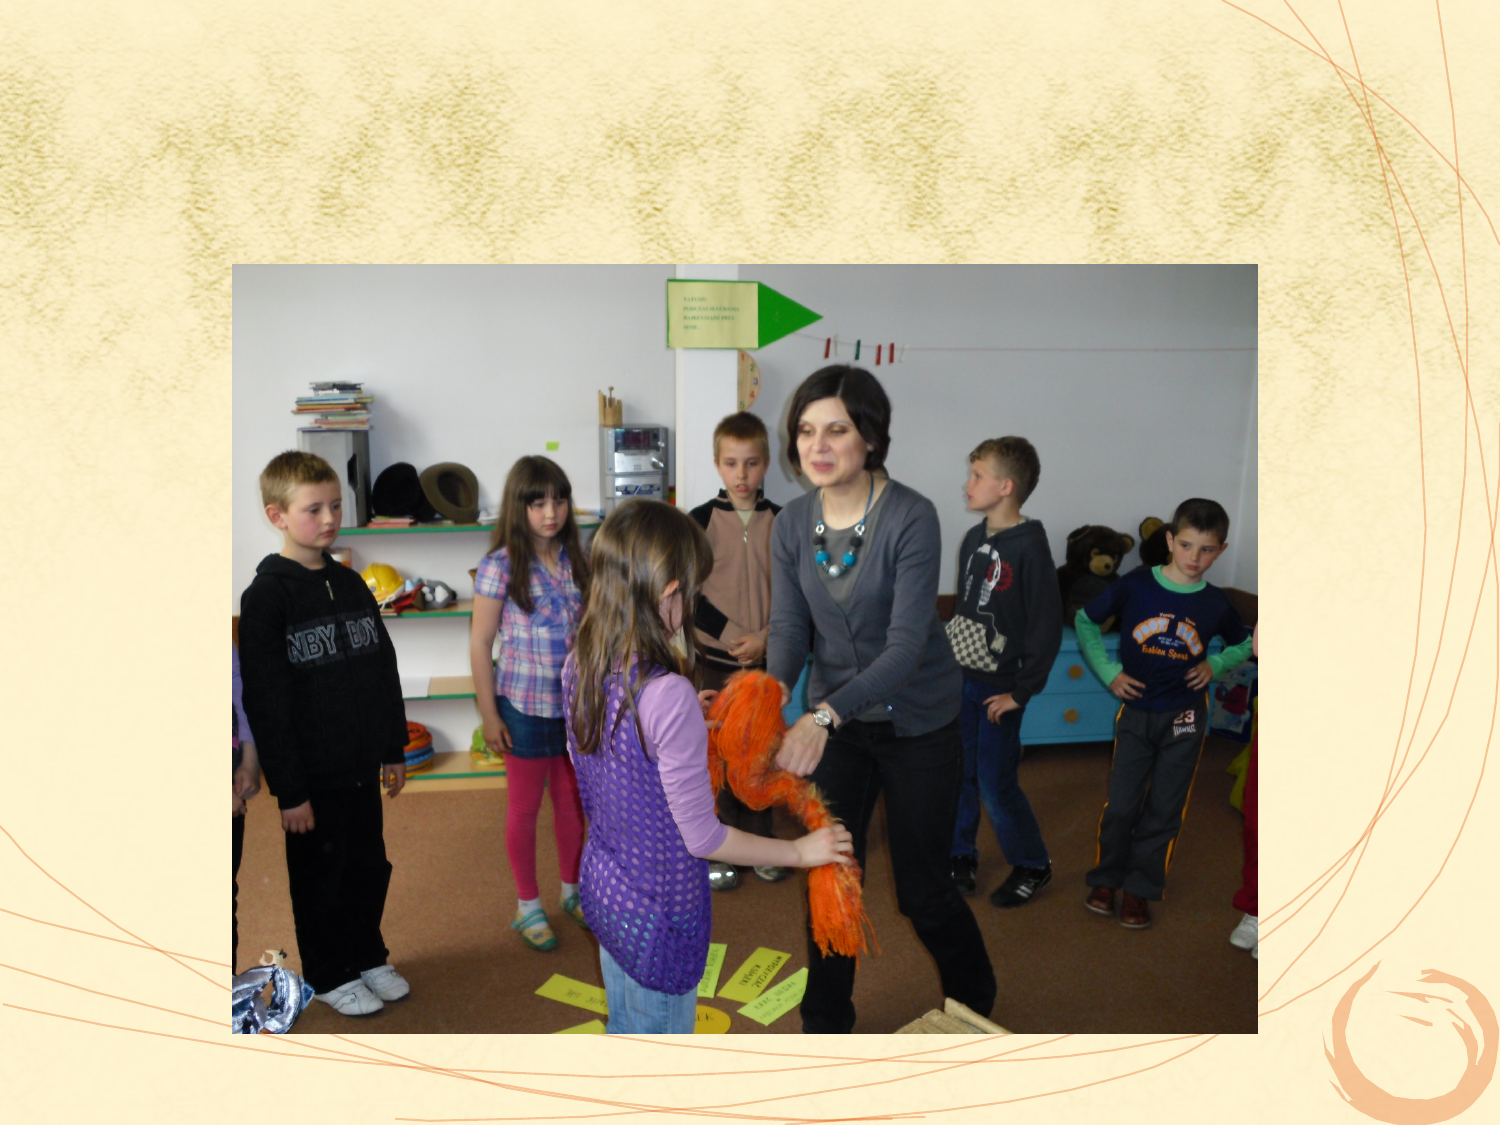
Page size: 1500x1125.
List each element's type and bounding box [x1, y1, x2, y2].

list [232, 264, 1259, 1035]
